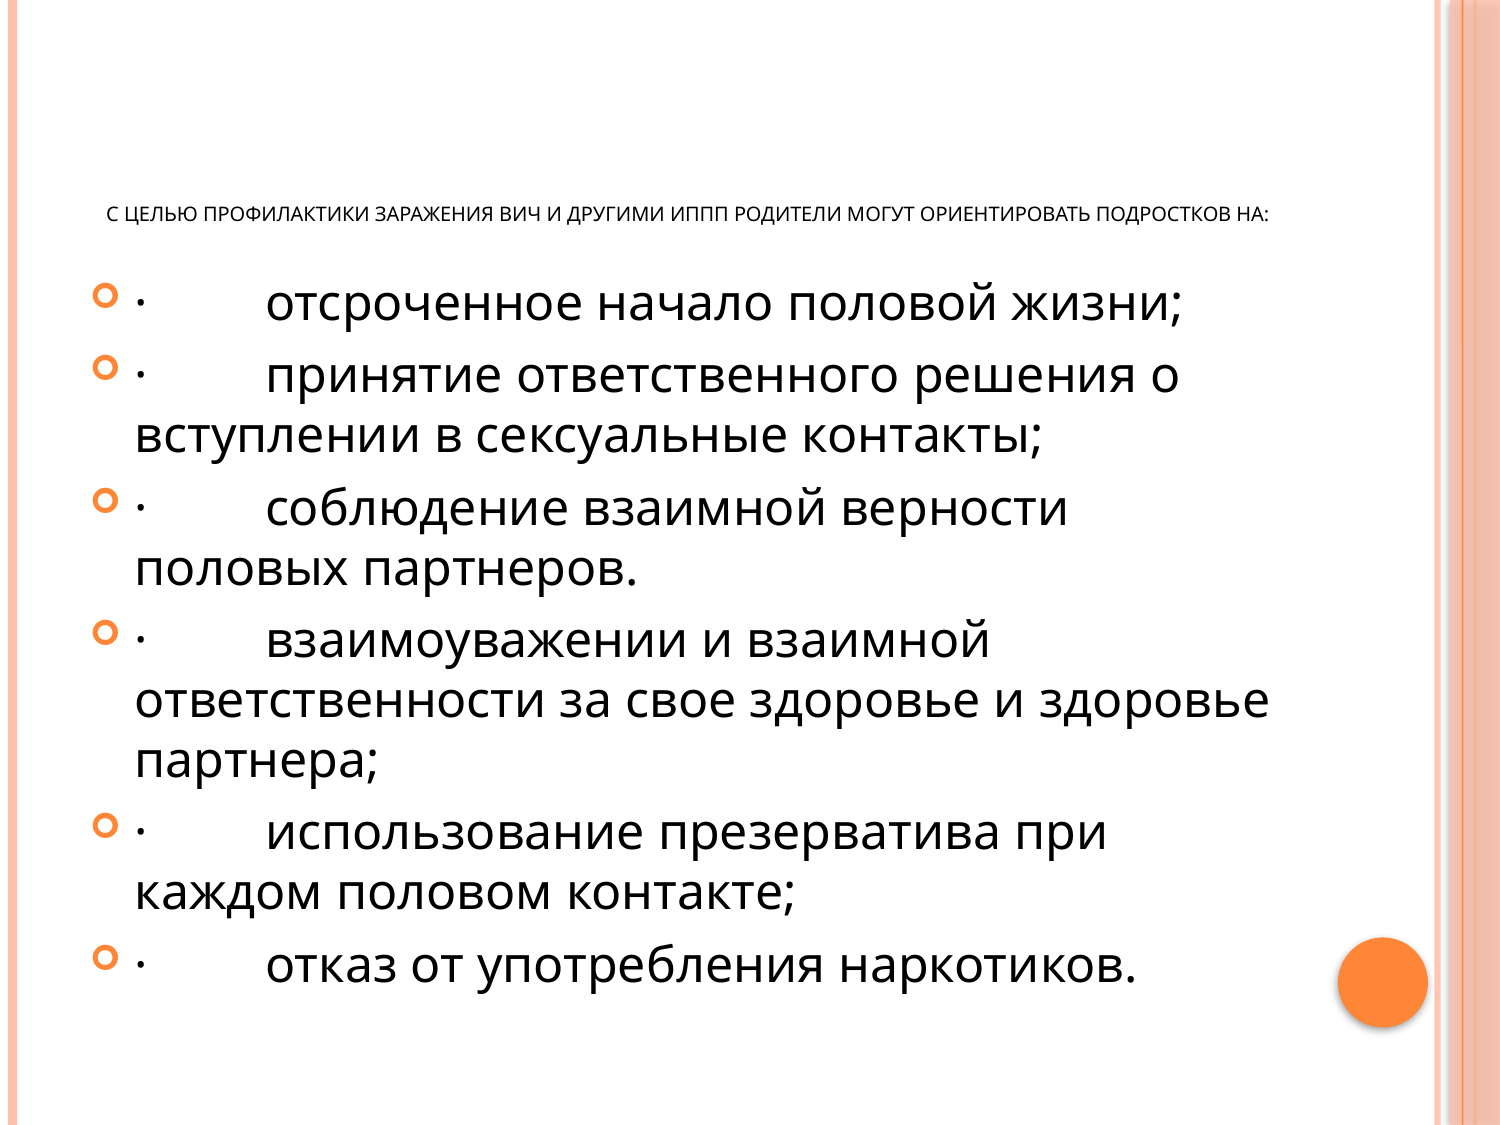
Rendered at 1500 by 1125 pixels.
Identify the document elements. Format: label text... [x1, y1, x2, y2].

list · отсроченное начало половой жизни; · принятие ответственного решения о вступлении в сексуальные контакты; · соблюдение взаимной верности половых партнеров. · взаимоуважении и взаимной ответственности за свое здоровье и здоровье партнера; · использование презерватива при каждом половом контакте; · отказ от употребления наркотиков. [75, 262, 1300, 1062]
title С целью профилактики заражения ВИЧ и другими ИППП родители могут ориентировать подростков на: [75, 45, 1300, 233]
